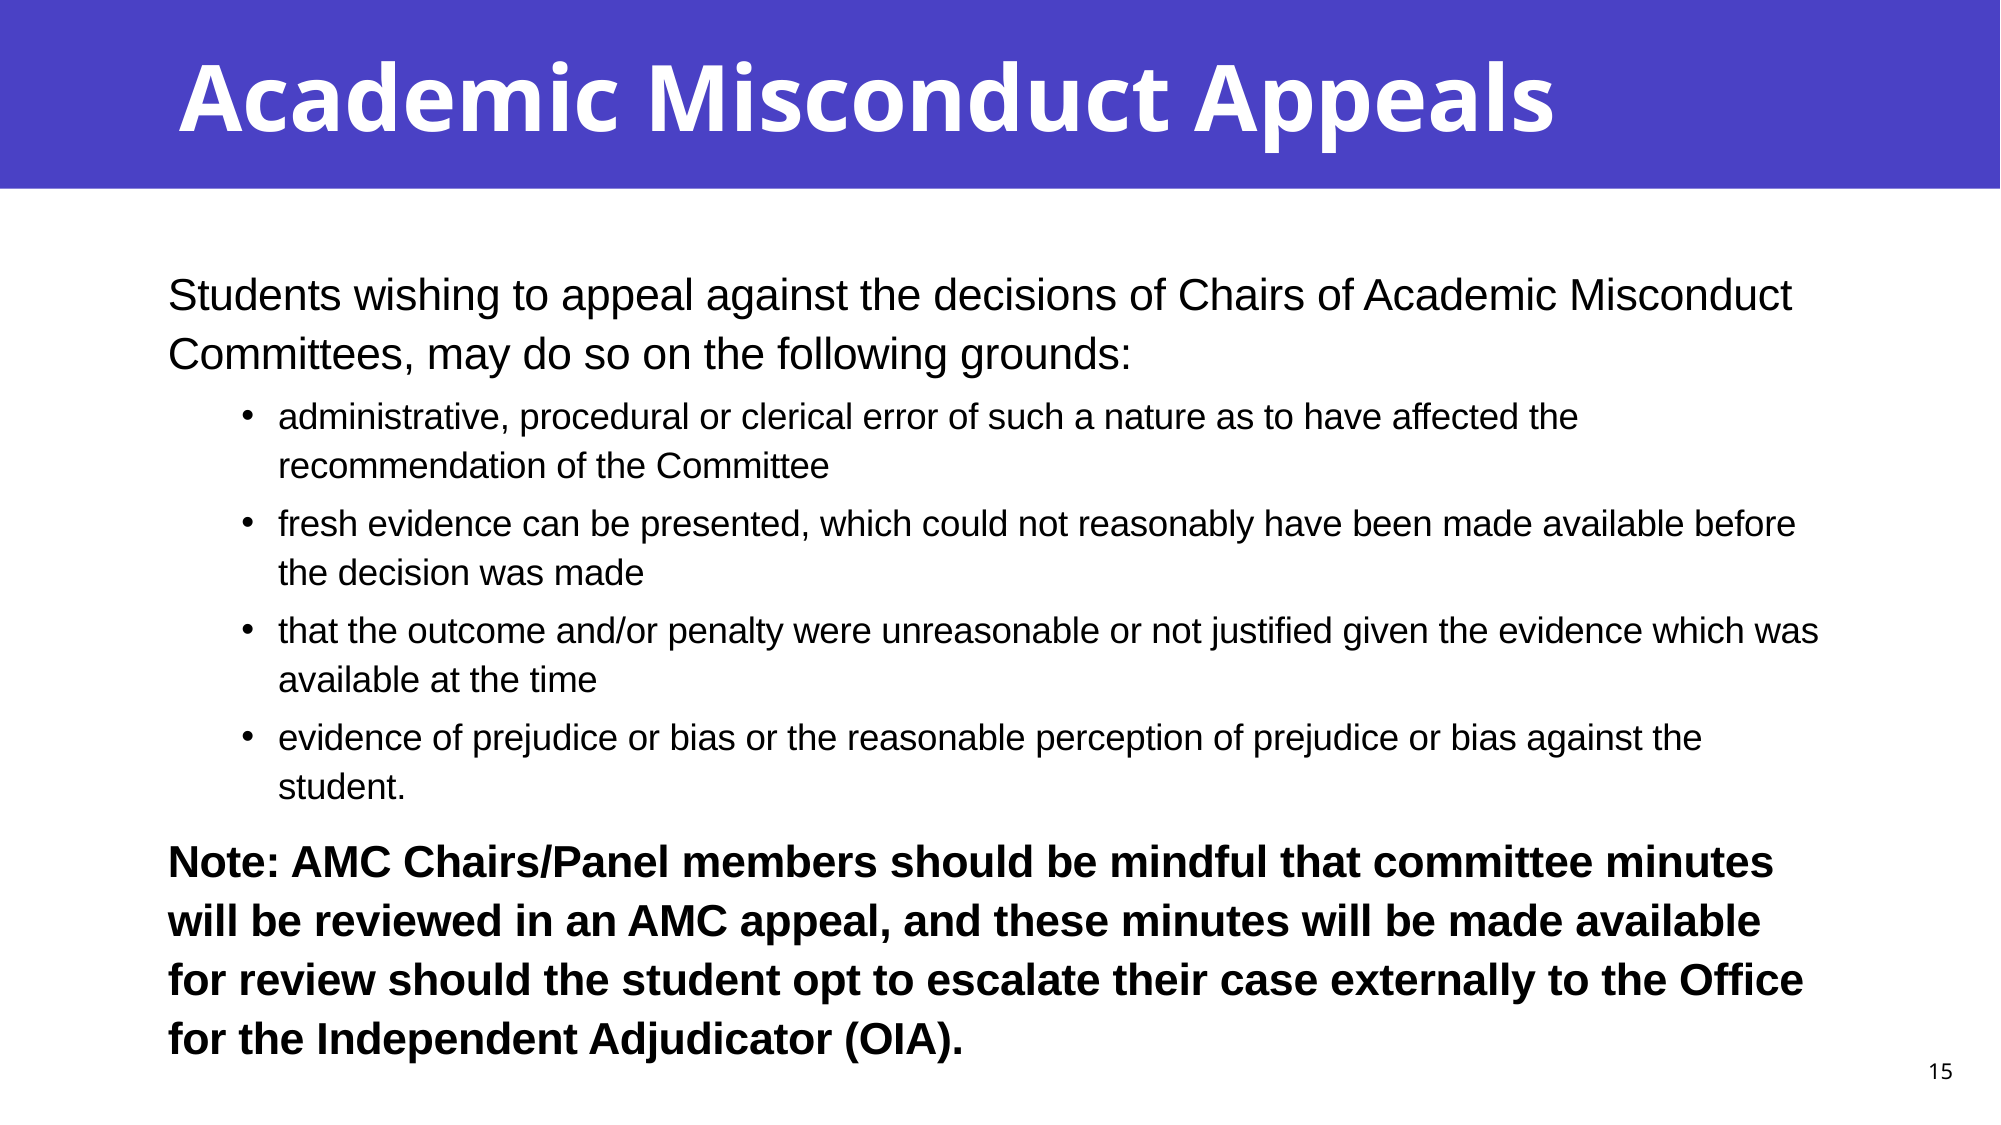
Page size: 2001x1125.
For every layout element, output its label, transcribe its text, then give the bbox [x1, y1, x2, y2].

list Students wishing to appeal against the decisions of Chairs of Academic Misconduct Committees, may do so on the following grounds: administrative, procedural or clerical error of such a nature as to have affected the recommendation of the Committee fresh evidence can be presented, which could not reasonably have been made available before the decision was made that the outcome and/or penalty were unreasonable or not justified given the evidence which was available at the time evidence of prejudice or bias or the reasonable perception of prejudice or bias against the student. Note: AMC Chairs/Panel members should be mindful that committee minutes will be reviewed in an AMC appeal, and these minutes will be made available for review should the student opt to escalate their case externally to the Office for the Independent Adjudicator (OIA). [152, 252, 1848, 1073]
slide_number 15 [1864, 1042, 1968, 1103]
title Academic Misconduct Appeals [164, 31, 1710, 159]
